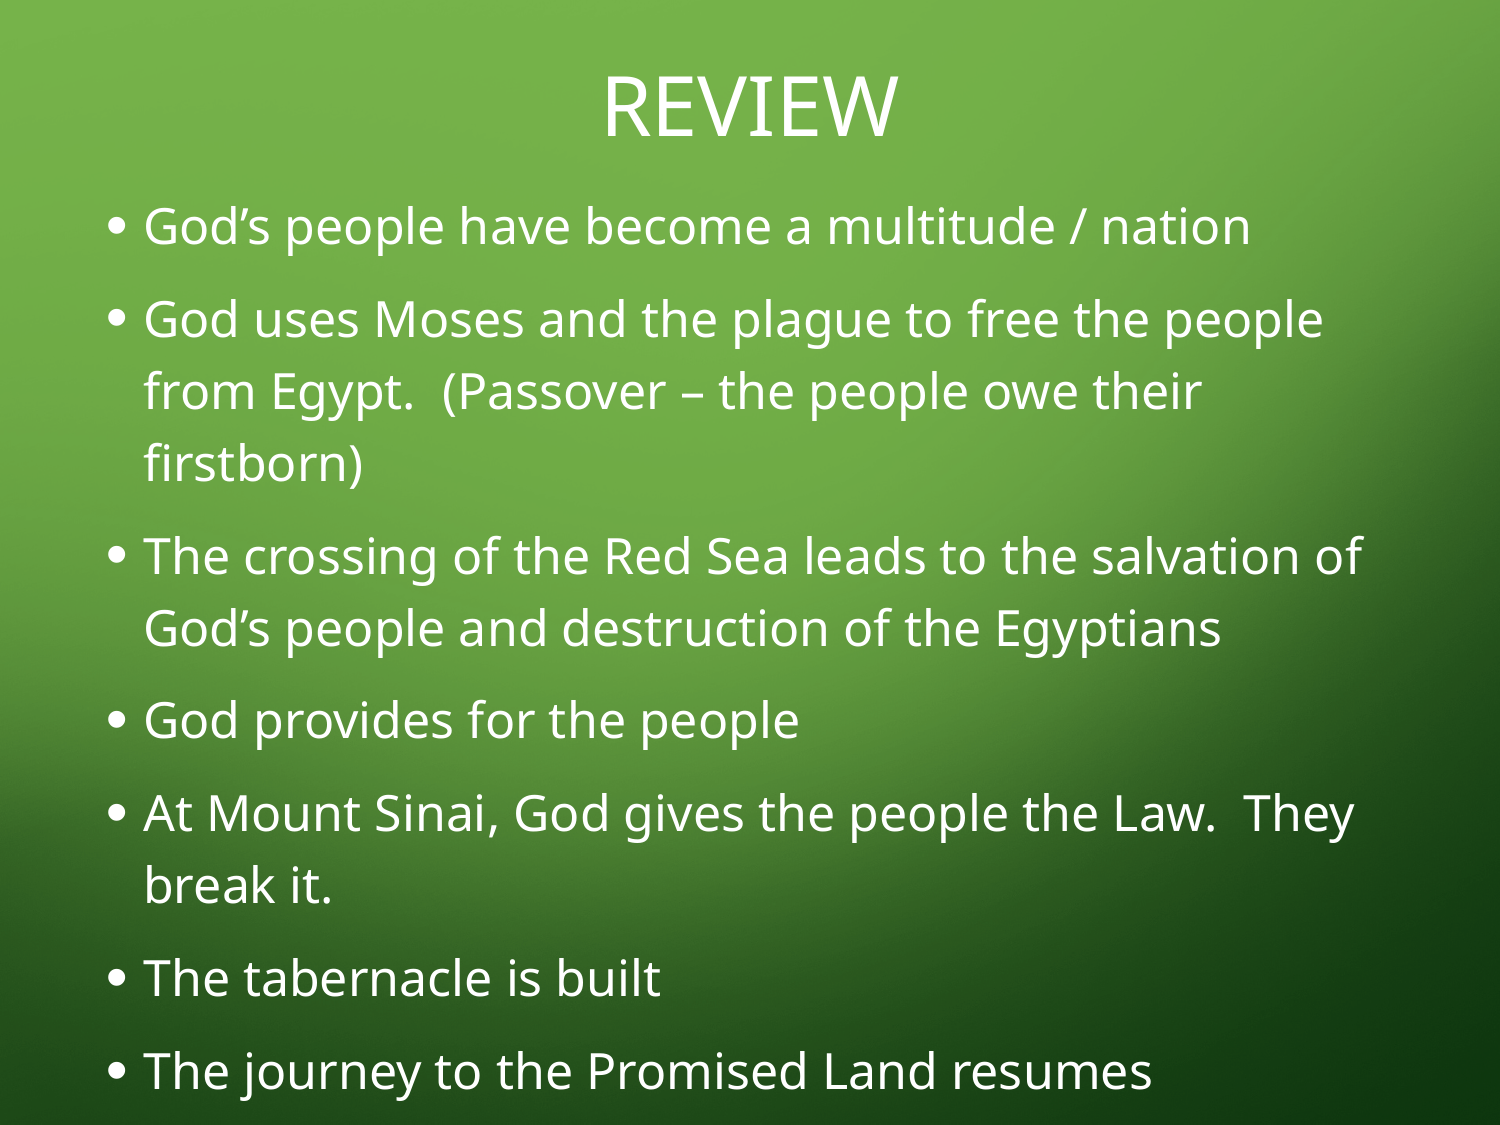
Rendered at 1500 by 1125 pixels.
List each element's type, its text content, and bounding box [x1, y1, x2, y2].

list God’s people have become a multitude / nation God uses Moses and the plague to free the people from Egypt. (Passover – the people owe their firstborn) The crossing of the Red Sea leads to the salvation of God’s people and destruction of the Egyptians God provides for the people At Mount Sinai, God gives the people the Law. They break it. The tabernacle is built The journey to the Promised Land resumes [90, 174, 1410, 1034]
title REVIEW [140, 43, 1360, 174]
